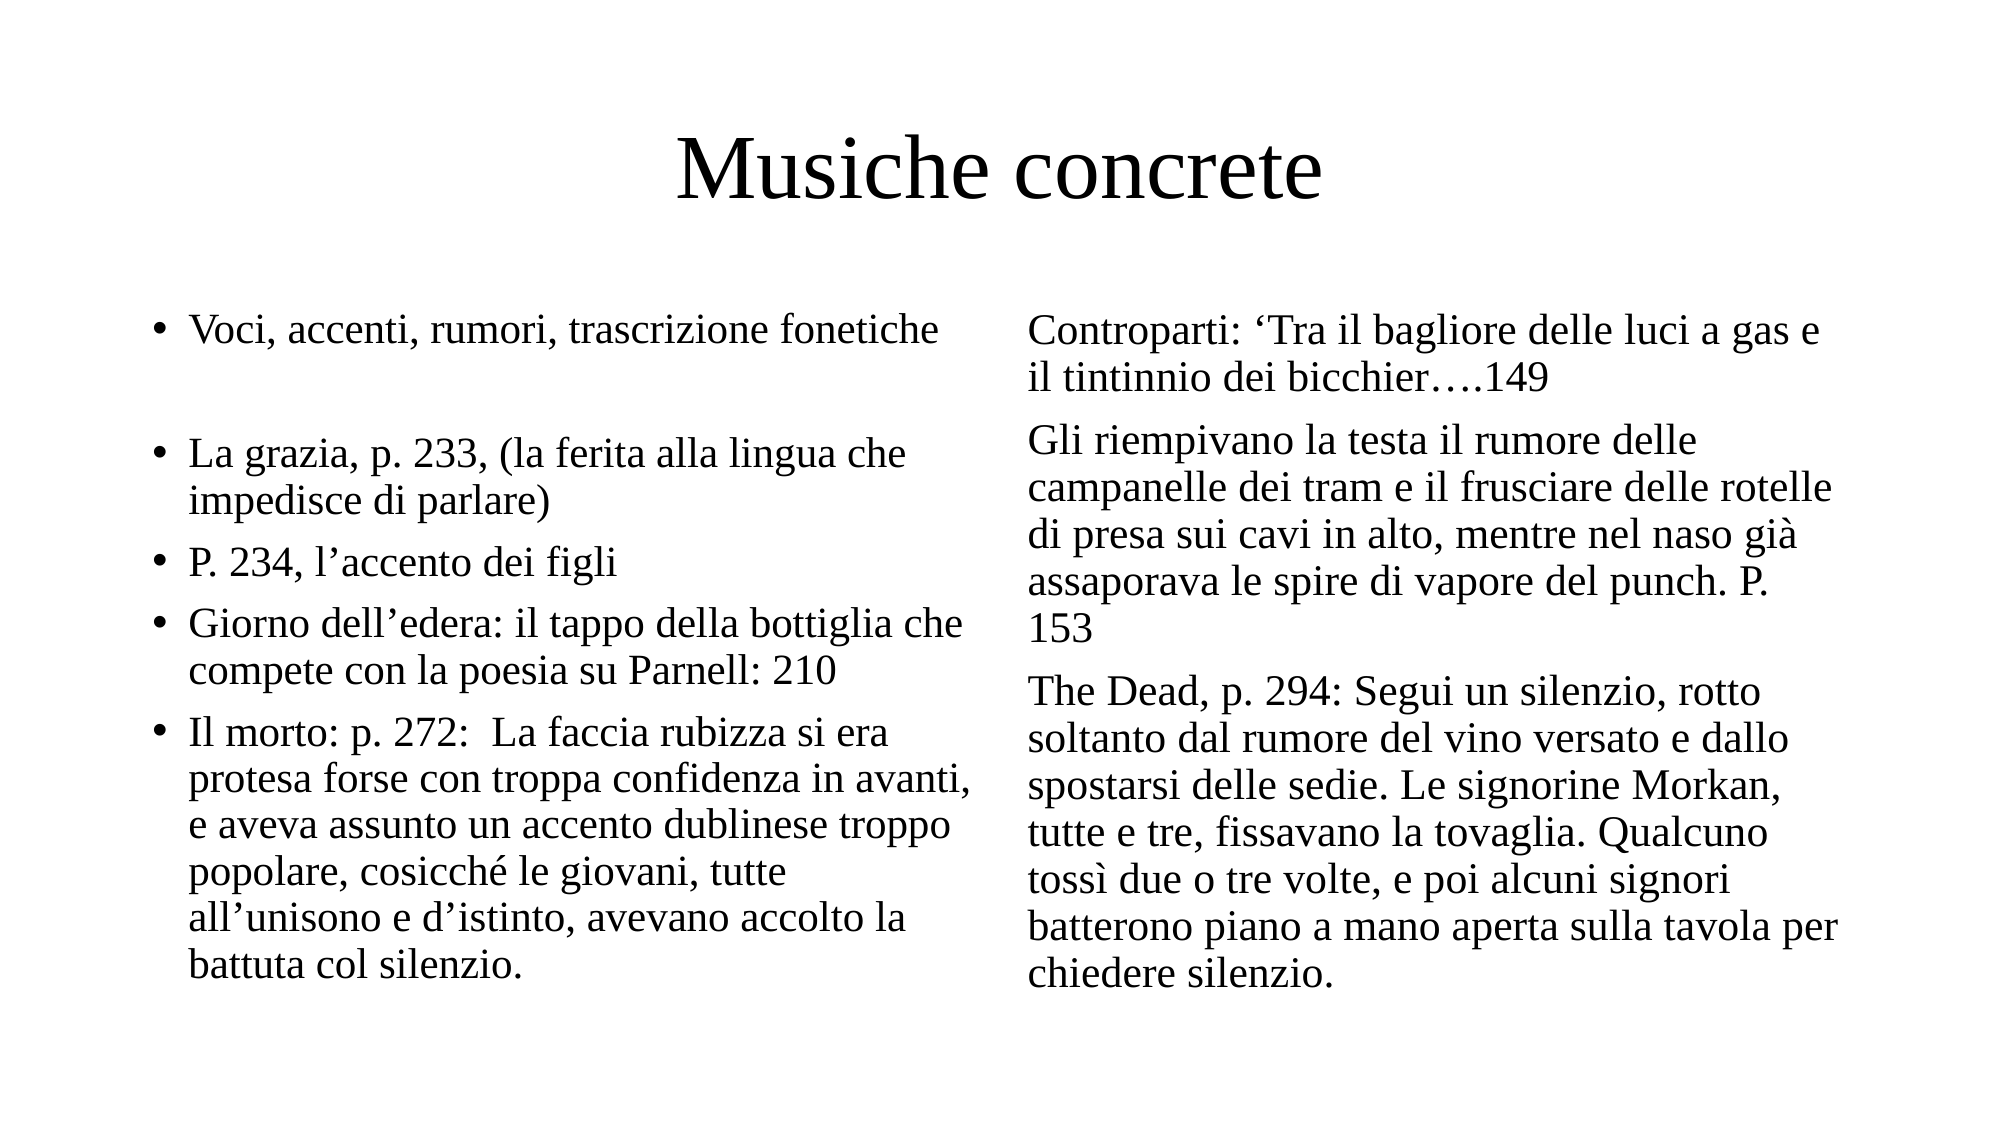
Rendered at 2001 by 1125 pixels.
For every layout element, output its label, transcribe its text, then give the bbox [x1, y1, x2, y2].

list Controparti: ‘Tra il bagliore delle luci a gas e il tintinnio dei bicchier….149 Gli riempivano la testa il rumore delle campanelle dei tram e il frusciare delle rotelle di presa sui cavi in alto, mentre nel naso già assaporava le spire di vapore del punch. P. 153 The Dead, p. 294: Segui un silenzio, rotto soltanto dal rumore del vino versato e dallo spostarsi delle sedie. Le signorine Morkan, tutte e tre, fissavano la tovaglia. Qualcuno tossì due o tre volte, e poi alcuni signori batterono piano a mano aperta sulla tavola per chiedere silenzio. [1012, 299, 1863, 1014]
list Voci, accenti, rumori, trascrizione fonetiche La grazia, p. 233, (la ferita alla lingua che impedisce di parlare) P. 234, l’accento dei figli Giorno dell’edera: il tappo della bottiglia che compete con la poesia su Parnell: 210 Il morto: p. 272: La faccia rubizza si era protesa forse con troppa confidenza in avanti, e aveva assunto un accento dublinese troppo popolare, cosicché le giovani, tutte all’unisono e d’istinto, avevano accolto la battuta col silenzio. [137, 299, 988, 1014]
title Musiche concrete [137, 59, 1863, 278]
